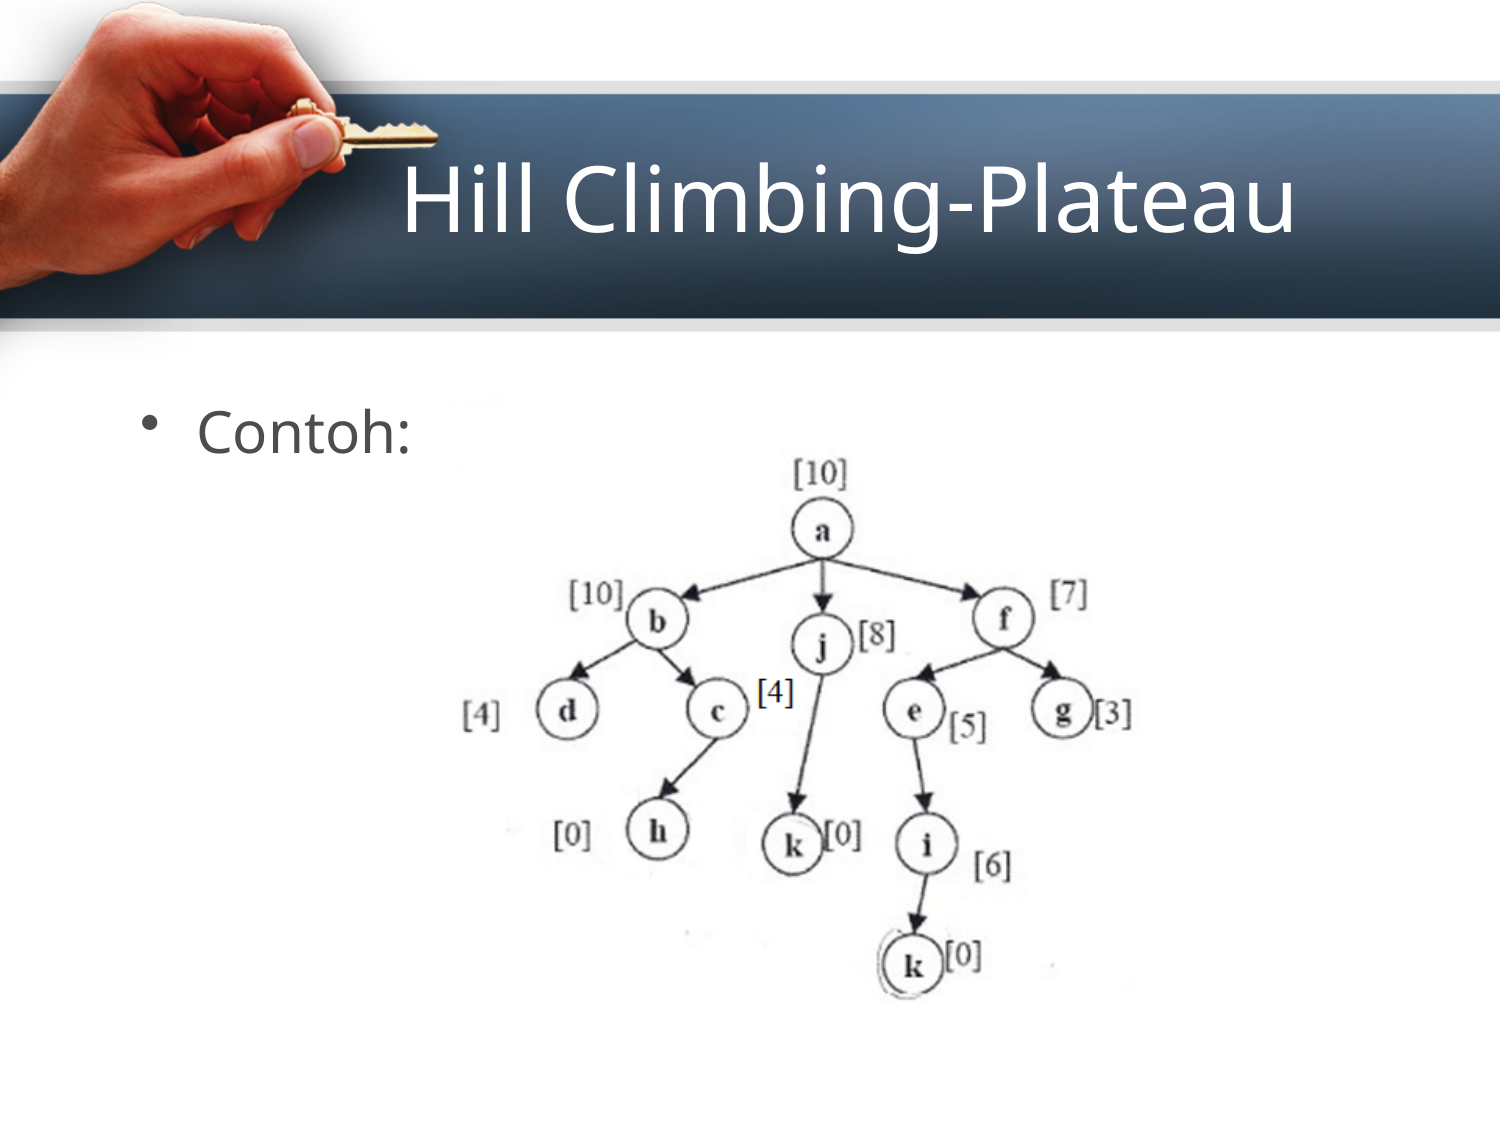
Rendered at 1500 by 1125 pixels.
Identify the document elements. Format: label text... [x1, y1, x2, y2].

list Contoh: [124, 387, 1388, 673]
picture [0, 0, 1500, 1125]
title Hill Climbing-Plateau [249, 137, 1451, 256]
